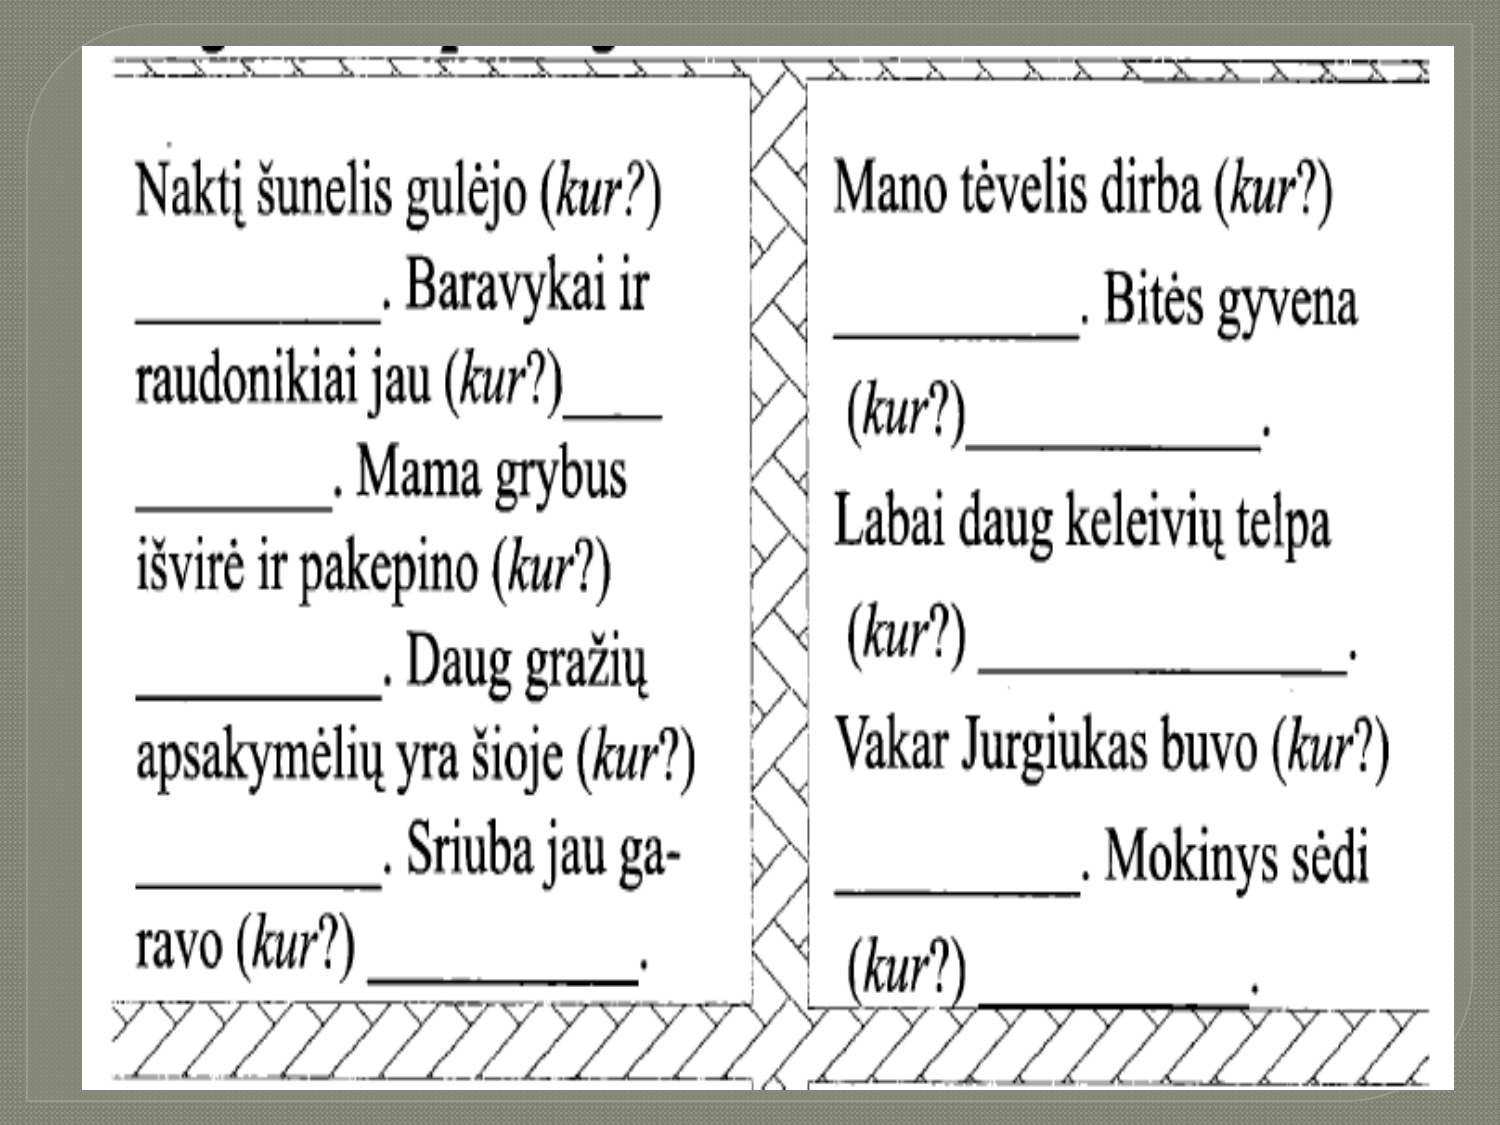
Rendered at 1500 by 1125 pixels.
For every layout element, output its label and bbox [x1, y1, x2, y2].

picture [81, 46, 1454, 1091]
